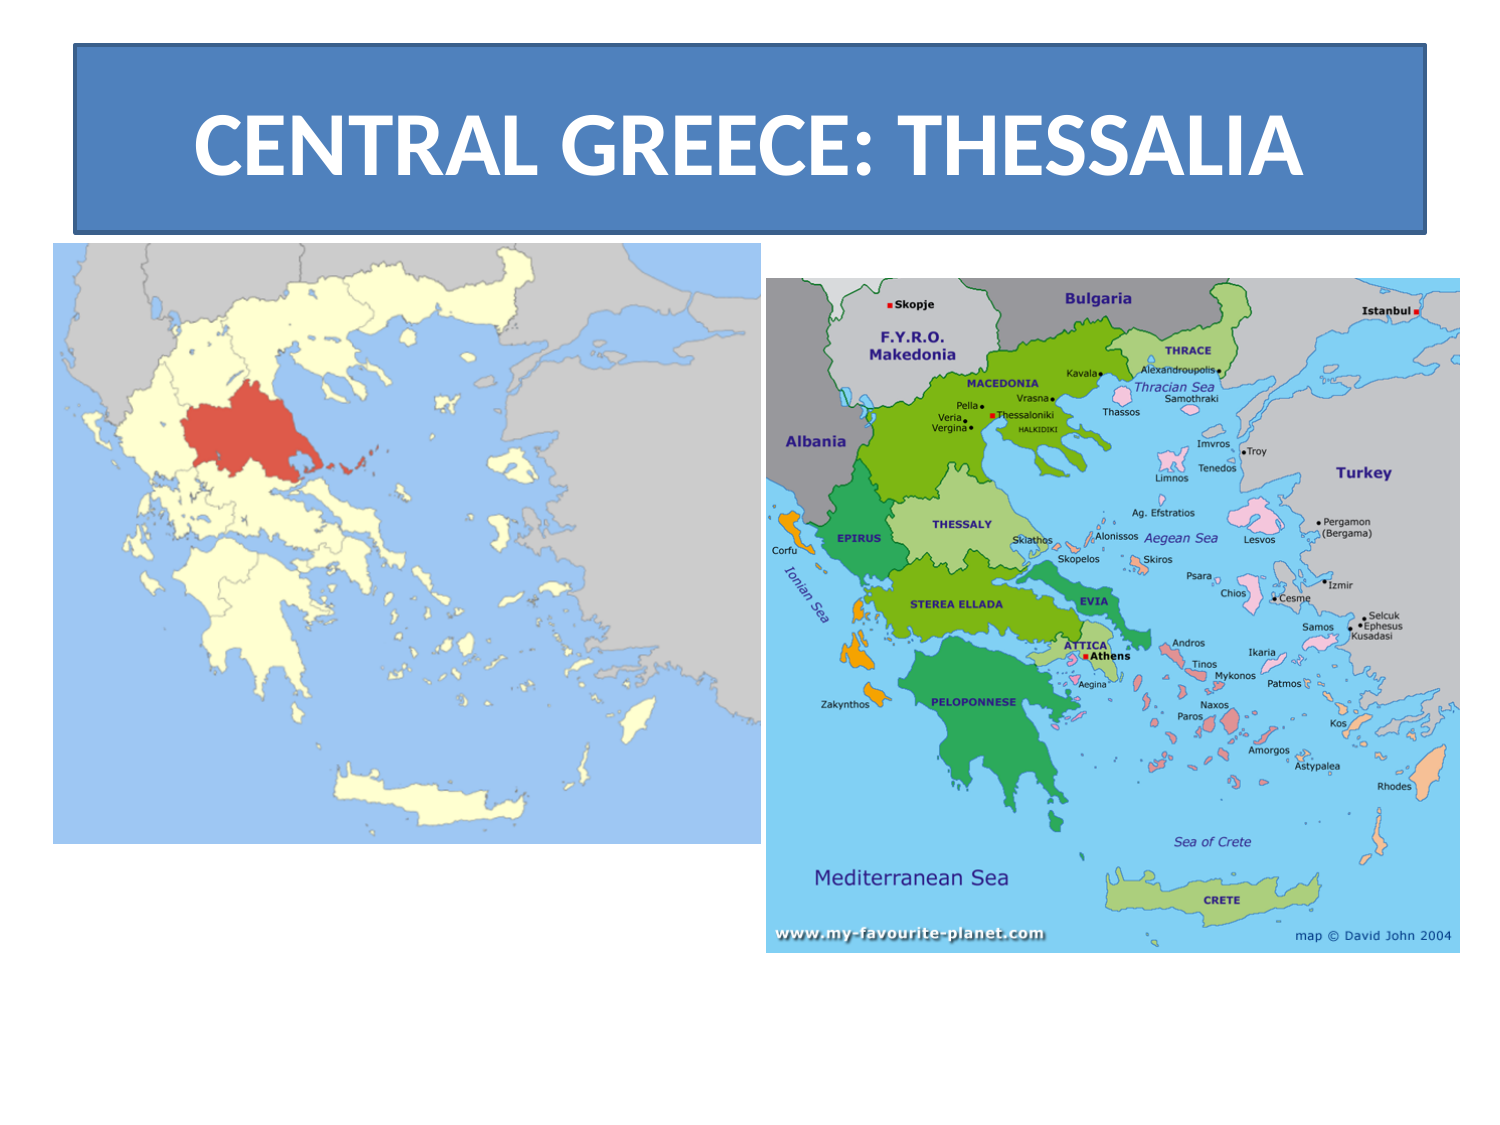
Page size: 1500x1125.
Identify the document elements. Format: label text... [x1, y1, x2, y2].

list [52, 243, 761, 845]
picture [766, 278, 1460, 953]
title CENTRAL GREECE: THESSALIA [73, 43, 1427, 235]
